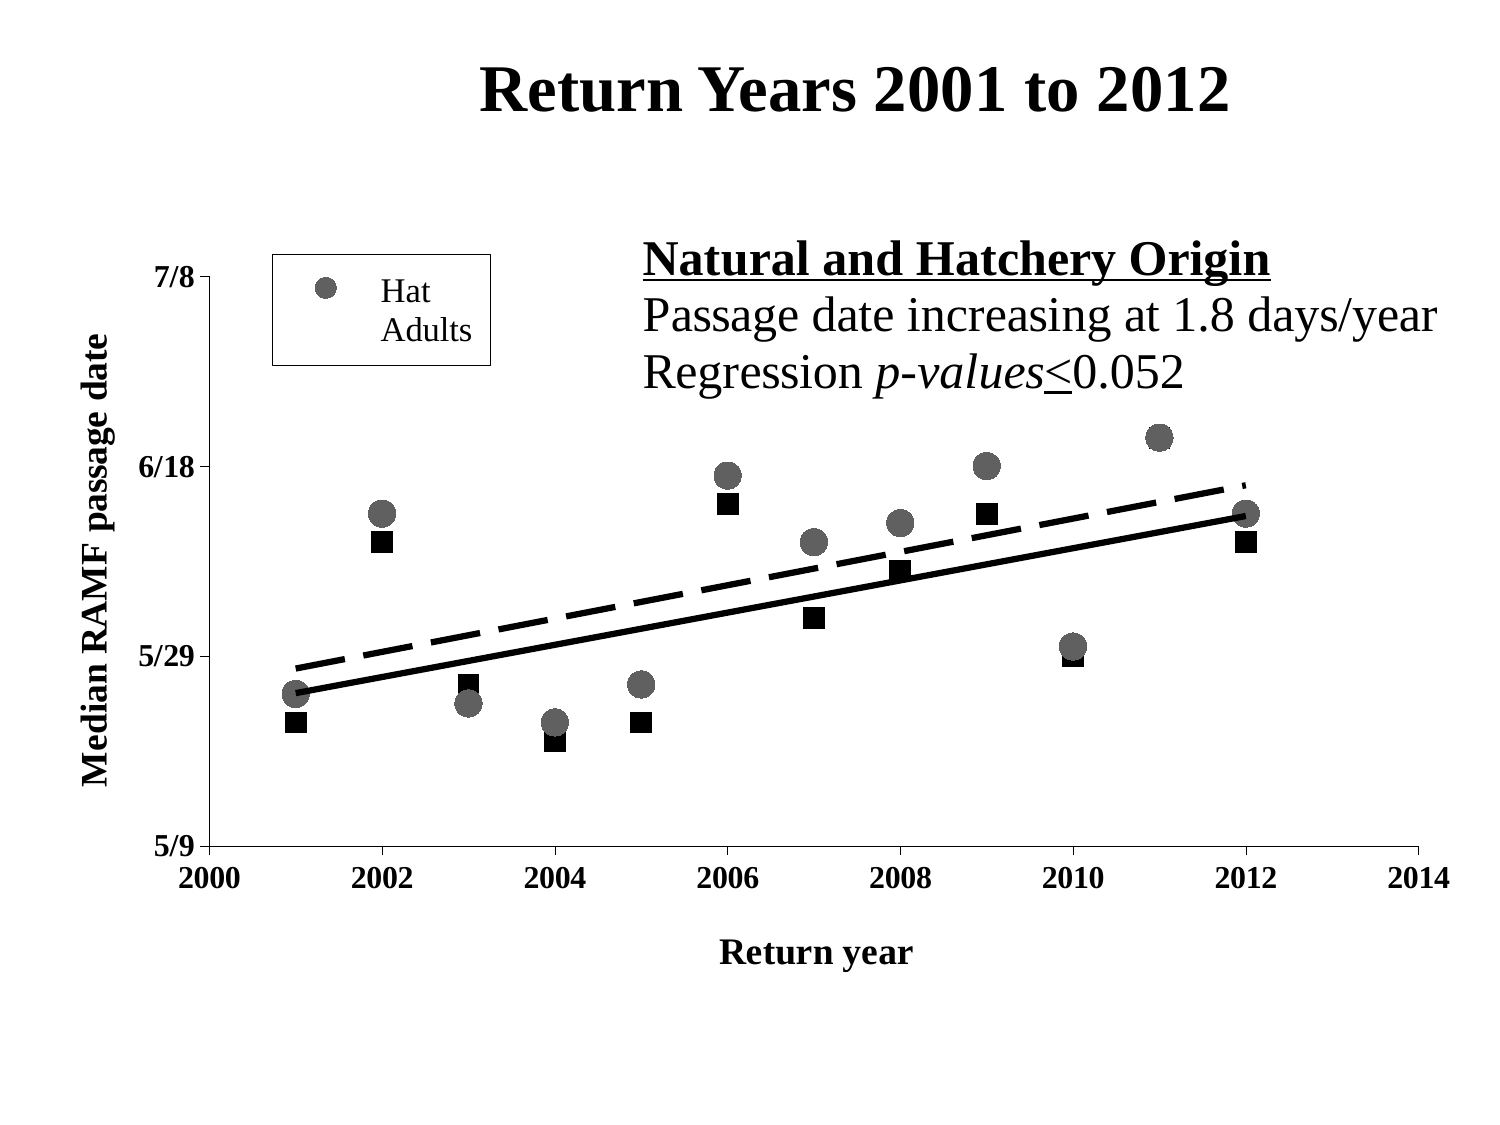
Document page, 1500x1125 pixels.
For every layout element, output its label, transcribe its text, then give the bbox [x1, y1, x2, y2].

chart [37, 224, 1461, 1005]
text_box Return Years 2001 to 2012 [465, 37, 1247, 133]
